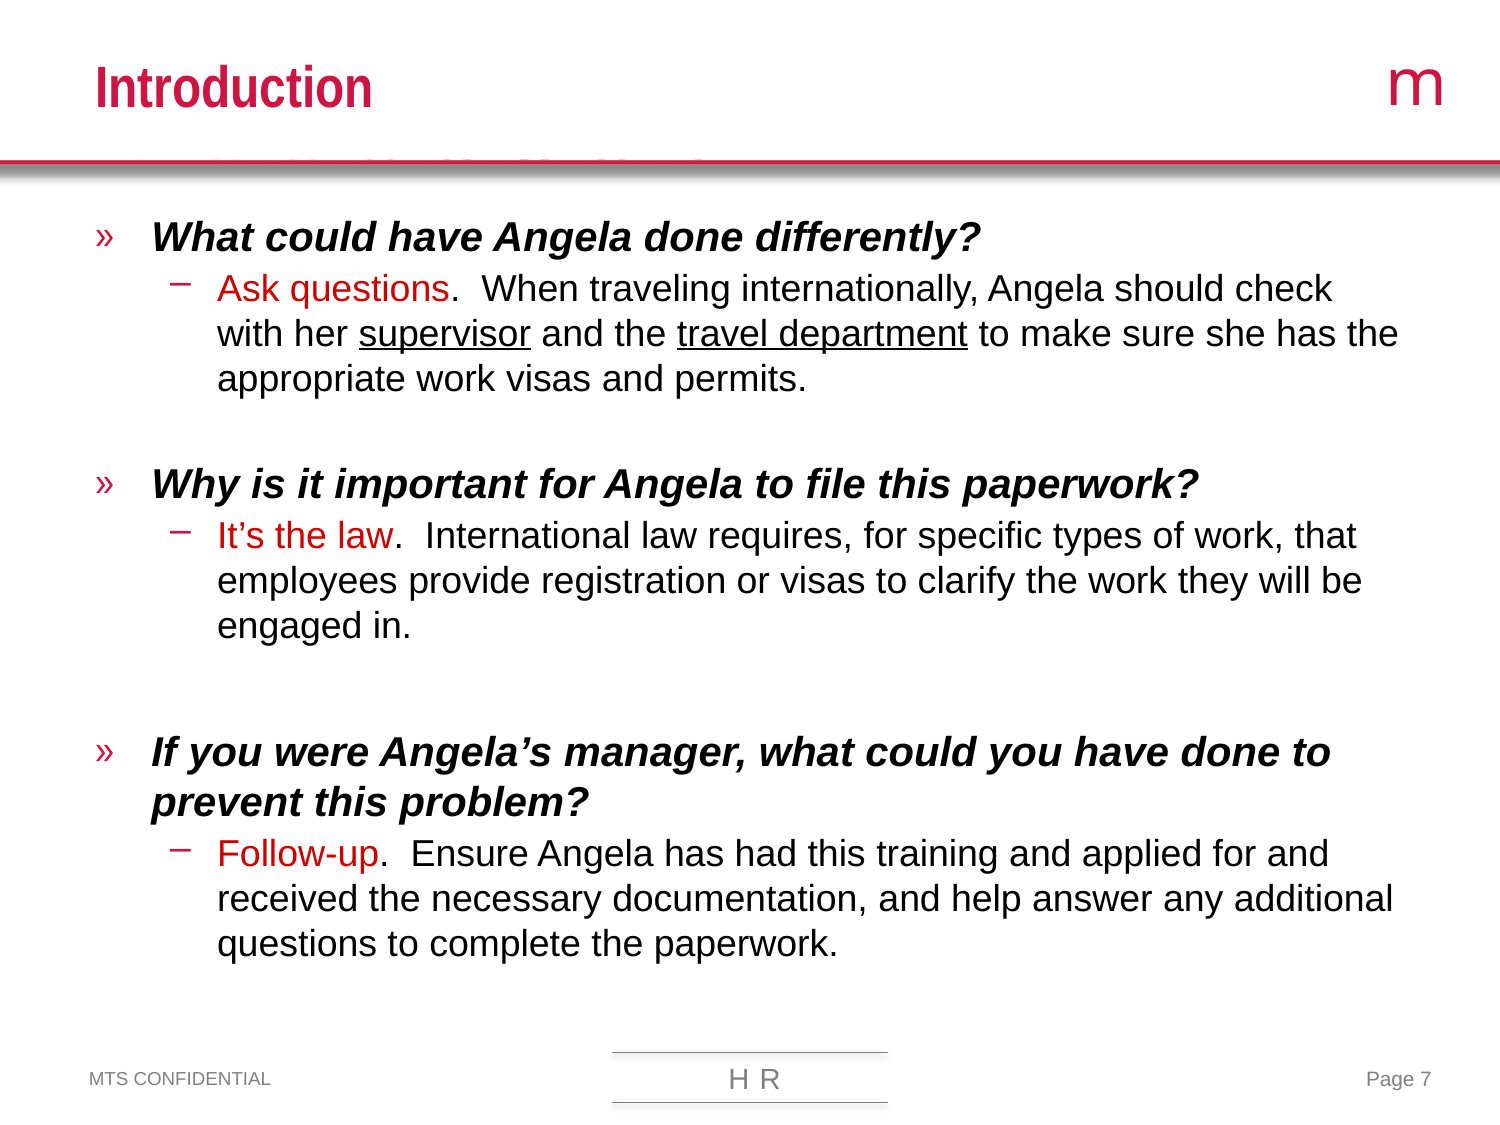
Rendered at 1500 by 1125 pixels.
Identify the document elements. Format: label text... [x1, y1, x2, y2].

title Introduction [80, 12, 1198, 155]
picture [0, 159, 1500, 188]
list What could have Angela done differently? Ask questions. When traveling internationally, Angela should check with her supervisor and the travel department to make sure she has the appropriate work visas and permits. Why is it important for Angela to file this paperwork? It’s the law. International law requires, for specific types of work, that employees provide registration or visas to clarify the work they will be engaged in. If you were Angela’s manager, what could you have done to prevent this problem? Follow-up. Ensure Angela has had this training and applied for and received the necessary documentation, and help answer any additional questions to complete the paperwork. [80, 201, 1416, 1015]
